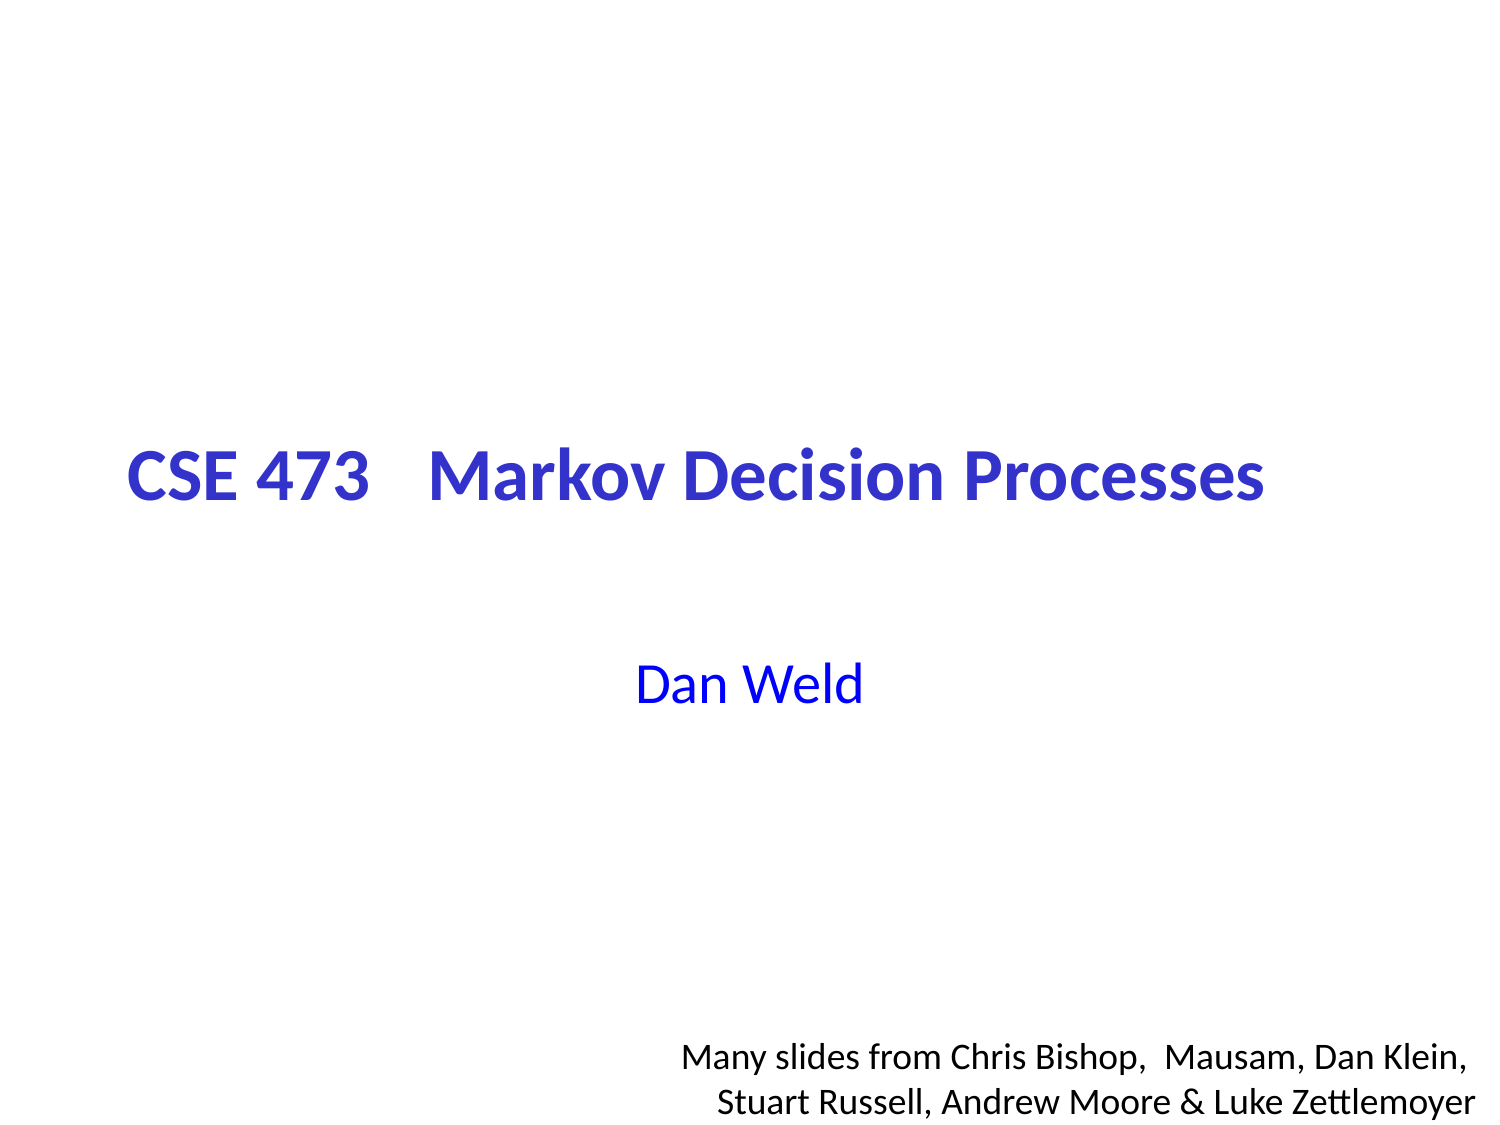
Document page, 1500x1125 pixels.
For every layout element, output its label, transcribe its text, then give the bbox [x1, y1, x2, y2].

title CSE 473 Markov Decision Processes [112, 349, 1388, 591]
text_box Many slides from Chris Bishop, Mausam, Dan Klein, Stuart Russell, Andrew Moore & Luke Zettlemoyer [665, 1024, 1492, 1125]
subtitle Dan Weld [225, 637, 1275, 925]
